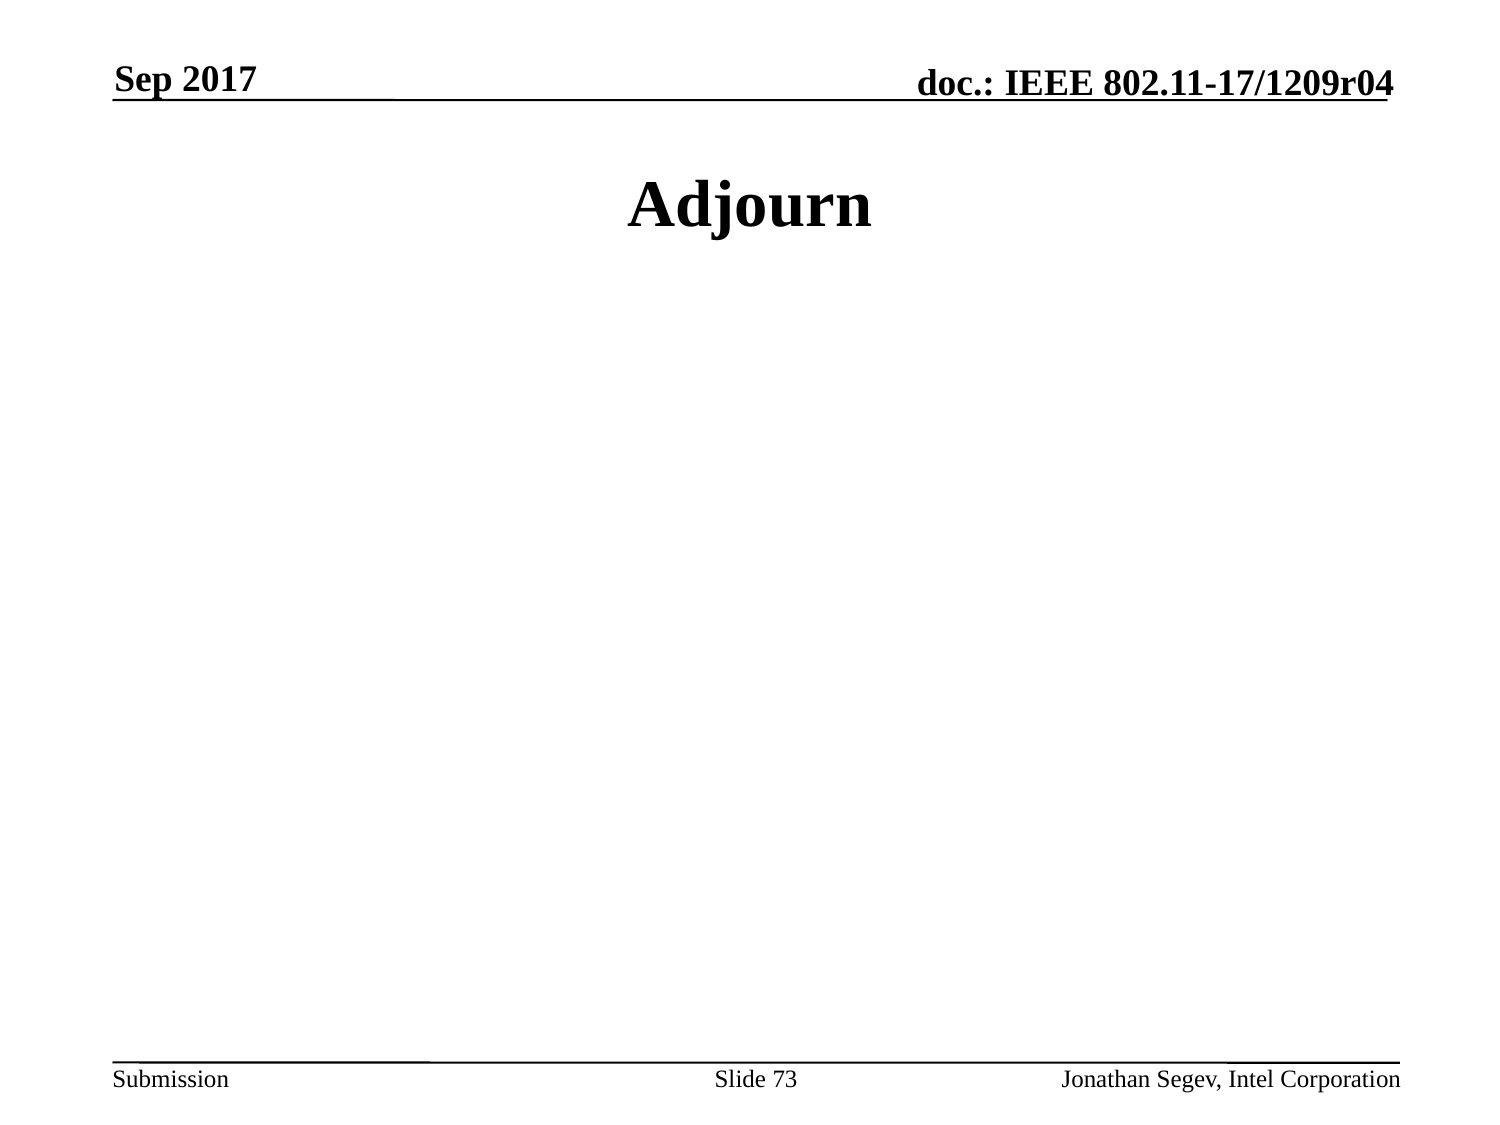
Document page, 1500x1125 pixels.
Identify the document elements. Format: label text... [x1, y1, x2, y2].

title Adjourn [112, 112, 1388, 288]
footer Jonathan Segev, Intel Corporation [878, 1061, 1402, 1093]
slide_number Slide 73 [712, 1061, 800, 1123]
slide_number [114, 54, 423, 100]
